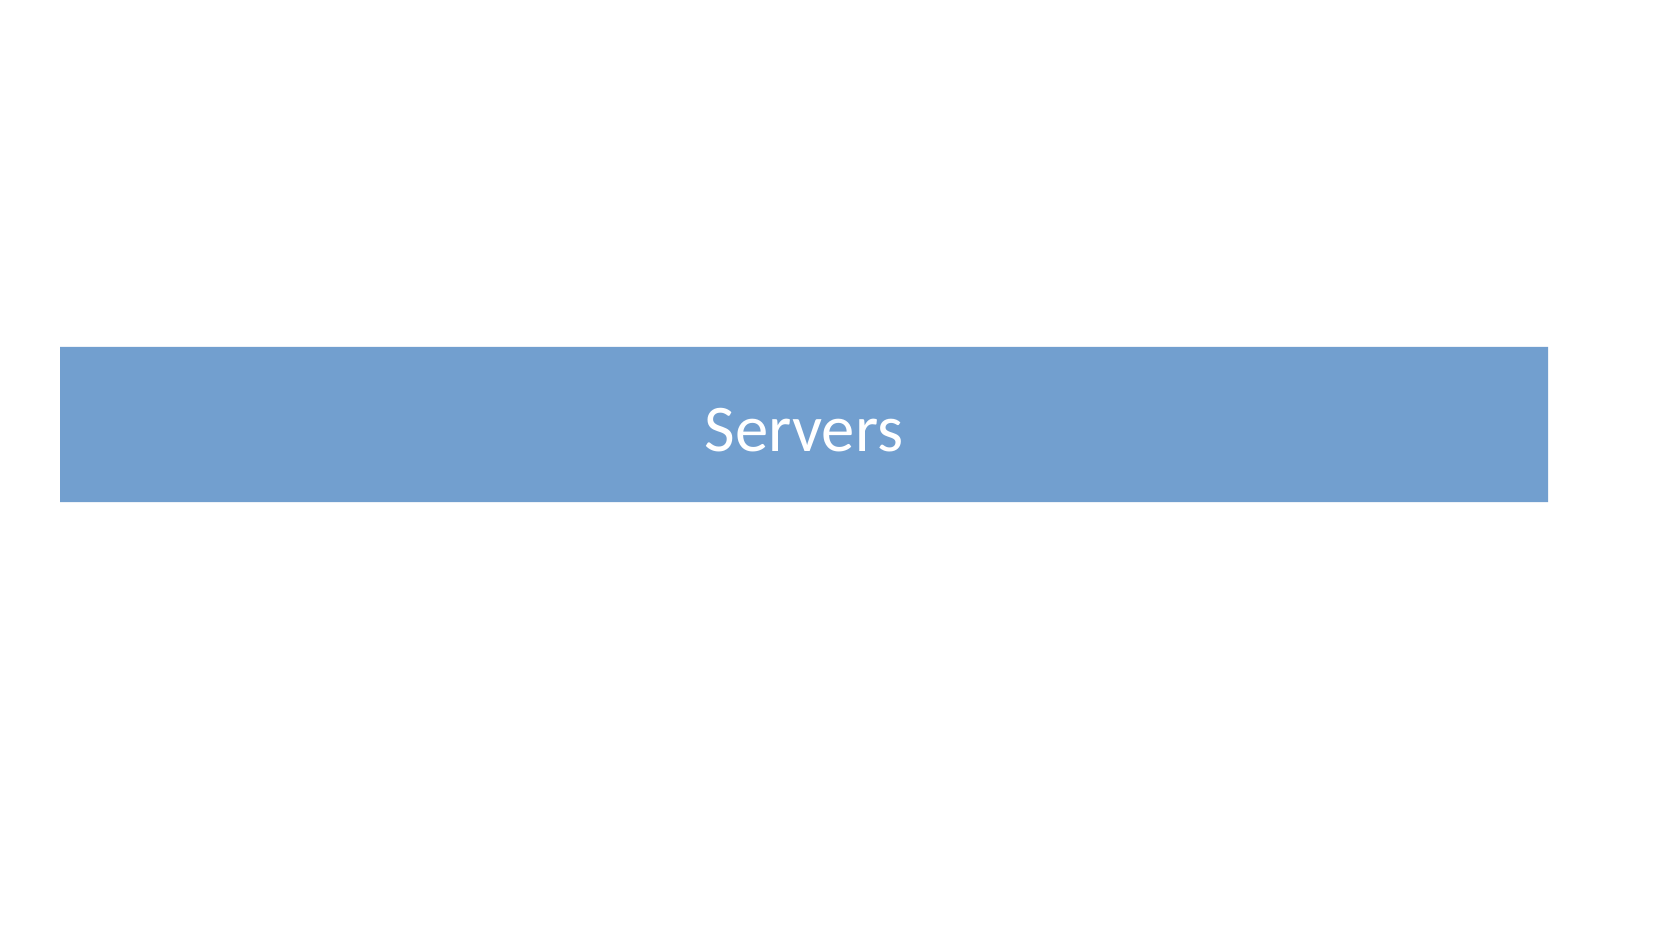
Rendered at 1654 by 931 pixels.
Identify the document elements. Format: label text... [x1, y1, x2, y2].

title Servers [60, 346, 1549, 503]
